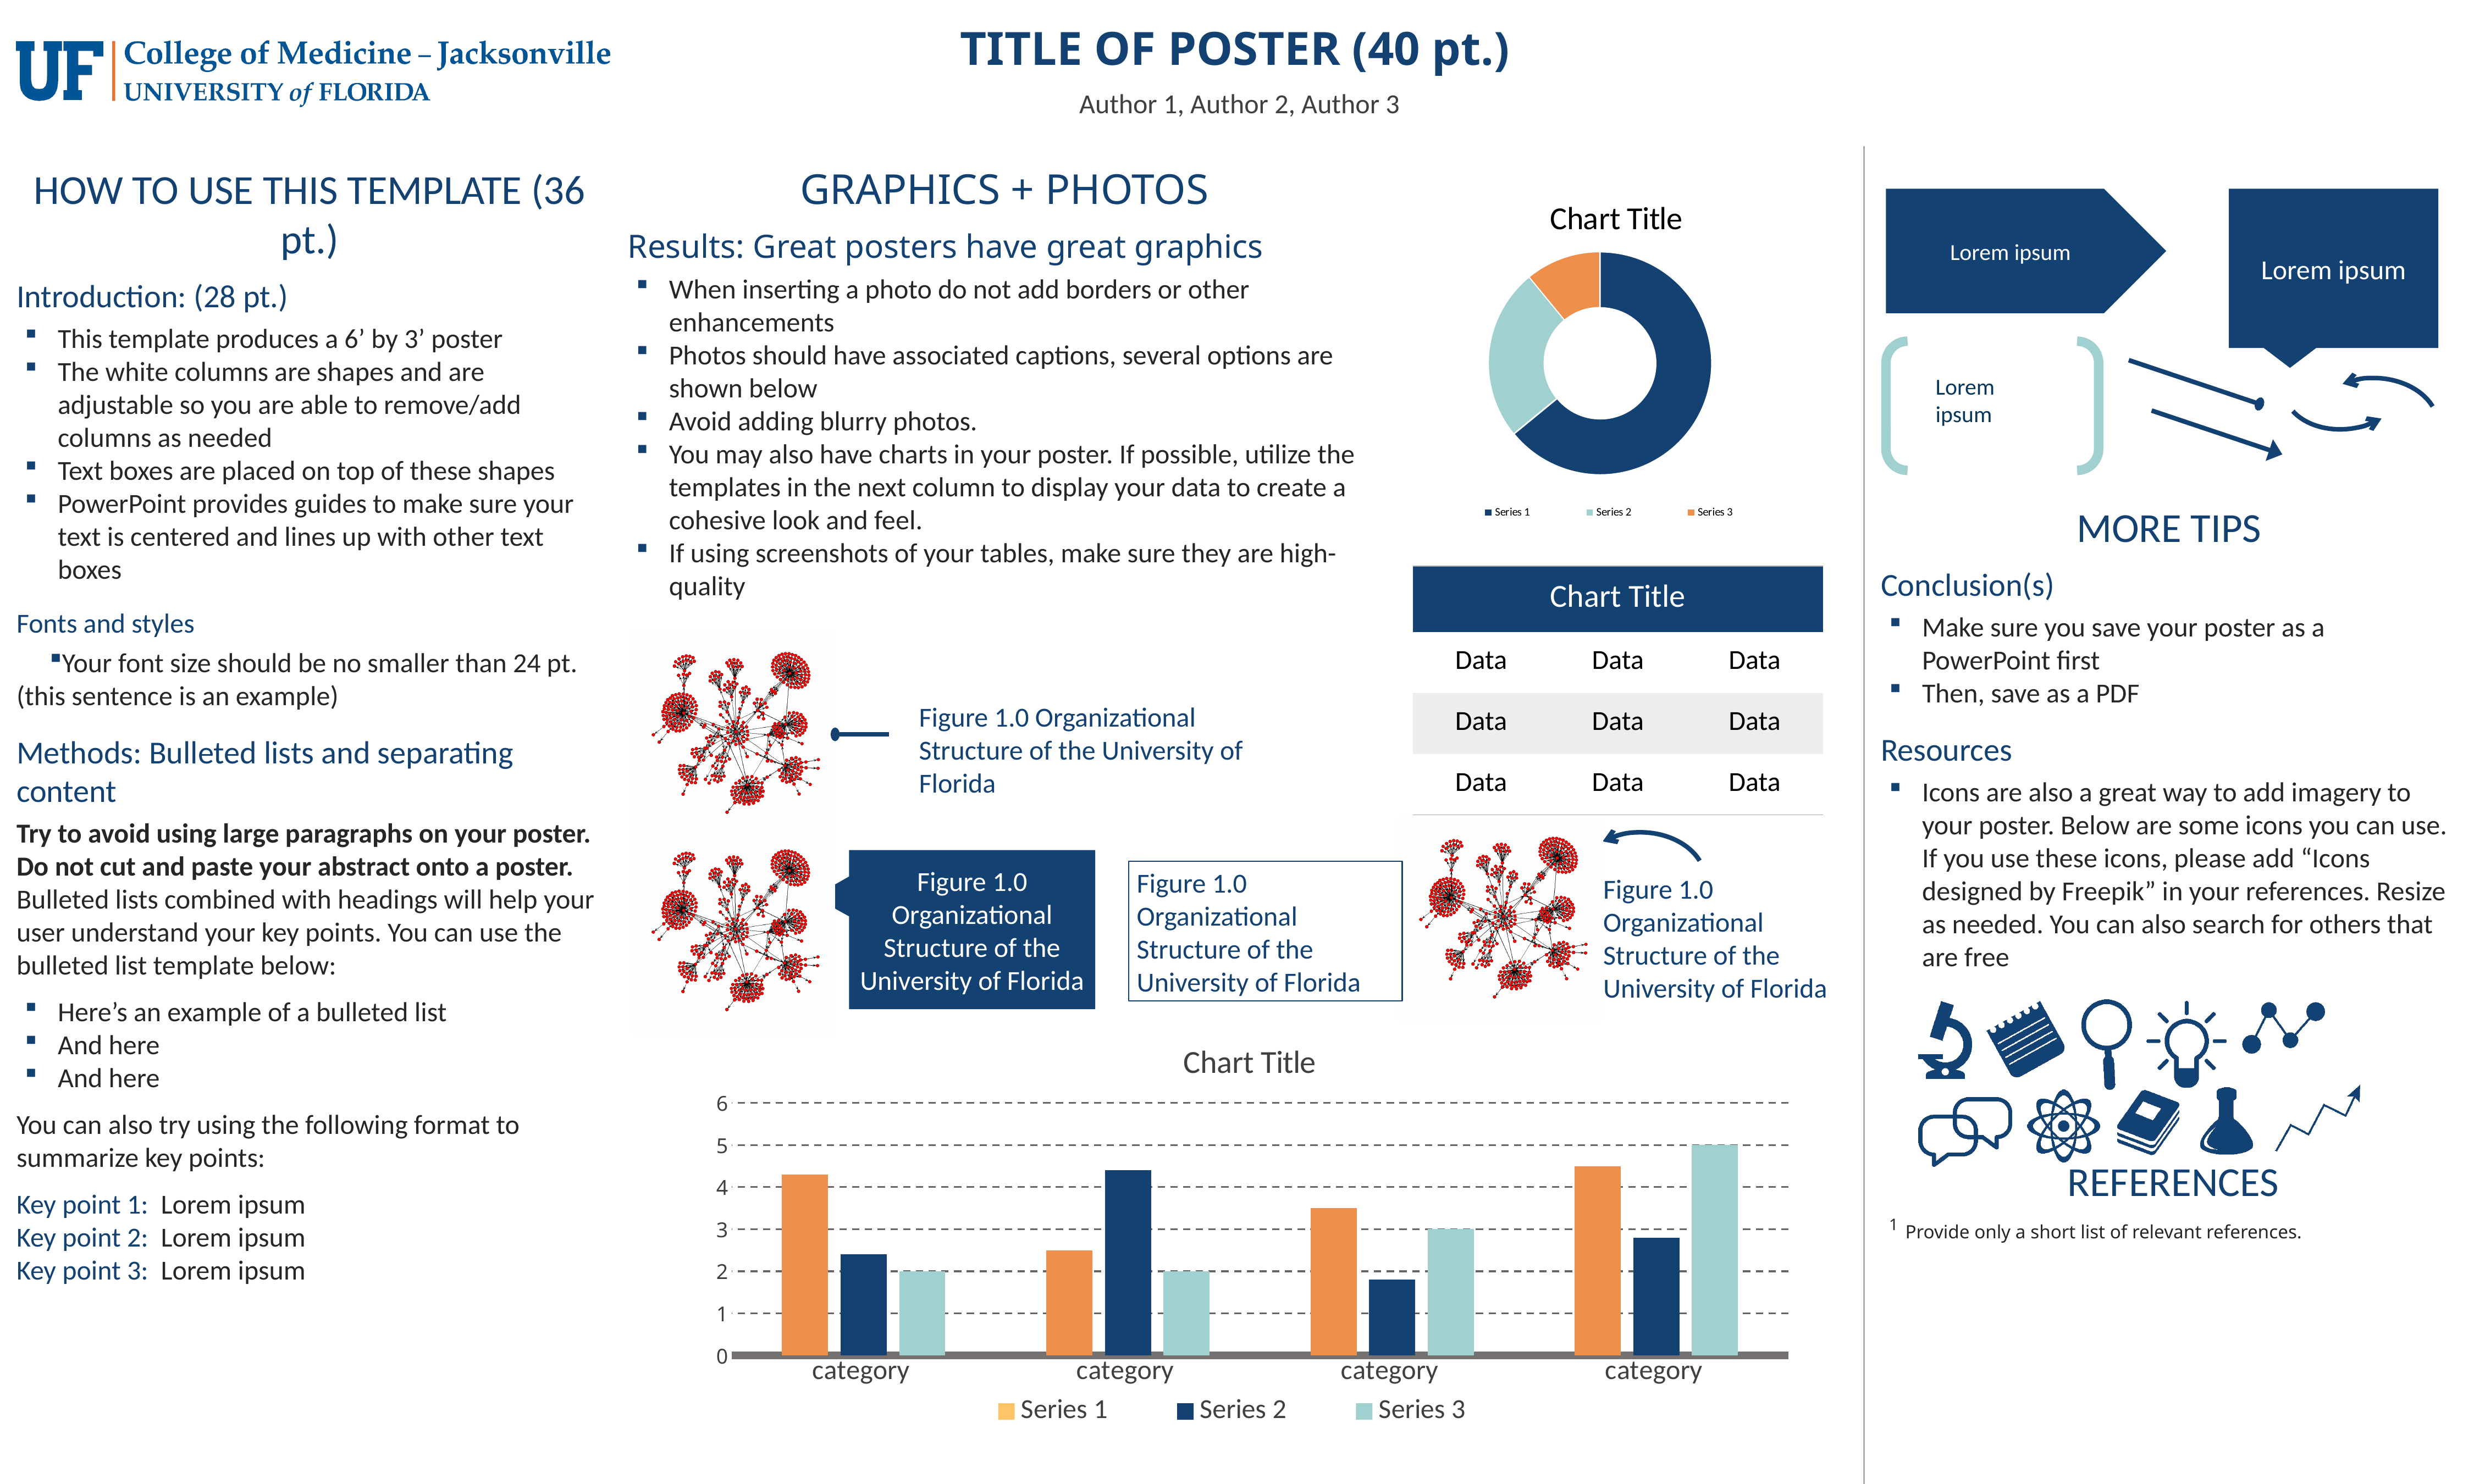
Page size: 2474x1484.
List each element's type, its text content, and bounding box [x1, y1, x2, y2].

table_cell Data [1686, 632, 1823, 693]
text_box Figure 1.0 Organizational Structure of the University of Florida [1128, 861, 1397, 1001]
text_box Figure 1.0 Organizational Structure of the University of Florida [835, 849, 1096, 1010]
text_box Figure 1.0 Organizational Structure of the University of Florida [1595, 867, 1851, 1032]
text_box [1886, 341, 2099, 470]
text_box MORE TIPS Conclusion(s) Make sure you save your poster as a PowerPoint first Then, save as a PDF Resources Icons are also a great way to add imagery to your poster. Below are some icons you can use. If you use these icons, please add “Icons designed by Freepik” in your references. Resize as needed. You can also search for others that are free REFERENCES 1 Provide only a short list of relevant references. [1864, 146, 2474, 1484]
picture [2146, 1001, 2260, 1155]
table_cell Data [1549, 754, 1686, 815]
text_box Author 1, Author 2, Author 3 [683, 85, 1796, 126]
text_box Figure 1.0 Organizational Structure of the University of Florida [910, 695, 1267, 827]
chart [646, 1028, 1831, 1437]
table_cell Data [1549, 632, 1686, 693]
picture [2027, 999, 2180, 1162]
text_box Lorem ipsum [2228, 188, 2439, 369]
picture [1986, 1001, 2066, 1078]
table_header Chart Title [1413, 567, 1823, 632]
picture [2241, 1001, 2326, 1055]
text_box Lorem ipsum [1885, 188, 2167, 314]
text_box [2153, 411, 2283, 455]
text_box [1398, 147, 1864, 1484]
table_cell Data [1413, 632, 1549, 693]
table_cell Data [1686, 693, 1823, 754]
table_cell Data [1413, 754, 1549, 815]
picture [1918, 1001, 1972, 1079]
text_box GRAPHICS + PHOTOS Results: Great posters have great graphics When inserting a photo do not add borders or other enhancements Photos should have associated captions, several options are shown below Avoid adding blurry photos. You may also have charts in your poster. If possible, utilize the templates in the next column to display your data to create a cohesive look and feel. If using screenshots of your tables, make sure they are high-quality [620, 147, 1398, 1484]
picture [1397, 816, 1603, 1022]
picture [629, 632, 836, 1034]
picture [16, 39, 610, 107]
text_box [1603, 832, 1700, 867]
table_cell Data [1686, 754, 1823, 815]
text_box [2130, 361, 2260, 405]
table_cell Data [1549, 693, 1686, 754]
picture [1918, 1097, 2012, 1167]
text_box [0, 0, 2474, 147]
text_box [2342, 378, 2433, 427]
picture [2275, 1084, 2360, 1151]
text_box TITLE OF POSTER (40 pt.) [679, 21, 1792, 62]
text_box HOW TO USE THIS TEMPLATE (36 pt.) Introduction: (28 pt.) This template produces a 6’ by 3’ poster The white columns are shapes and are adjustable so you are able to remove/add columns as needed Text boxes are placed on top of these shapes PowerPoint provides guides to make sure your text is centered and lines up with other text boxes Fonts and styles Your font size should be no smaller than 24 pt. (this sentence is an example) Methods: Bulleted lists and separating content Try to avoid using large paragraphs on your poster. Do not cut and paste your abstract onto a poster. Bulleted lists combined with headings will help your user understand your key points. You can use the bulleted list template below: Here’s an example of a bulleted list And here And here You can also try using the following format to summarize key points: Key point 1: Lorem ipsum Key point 2: Lorem ipsum Key point 3: Lorem ipsum [0, 147, 620, 1484]
table_cell Data [1413, 693, 1549, 754]
text_box [2293, 381, 2371, 430]
chart [1383, 189, 1831, 537]
